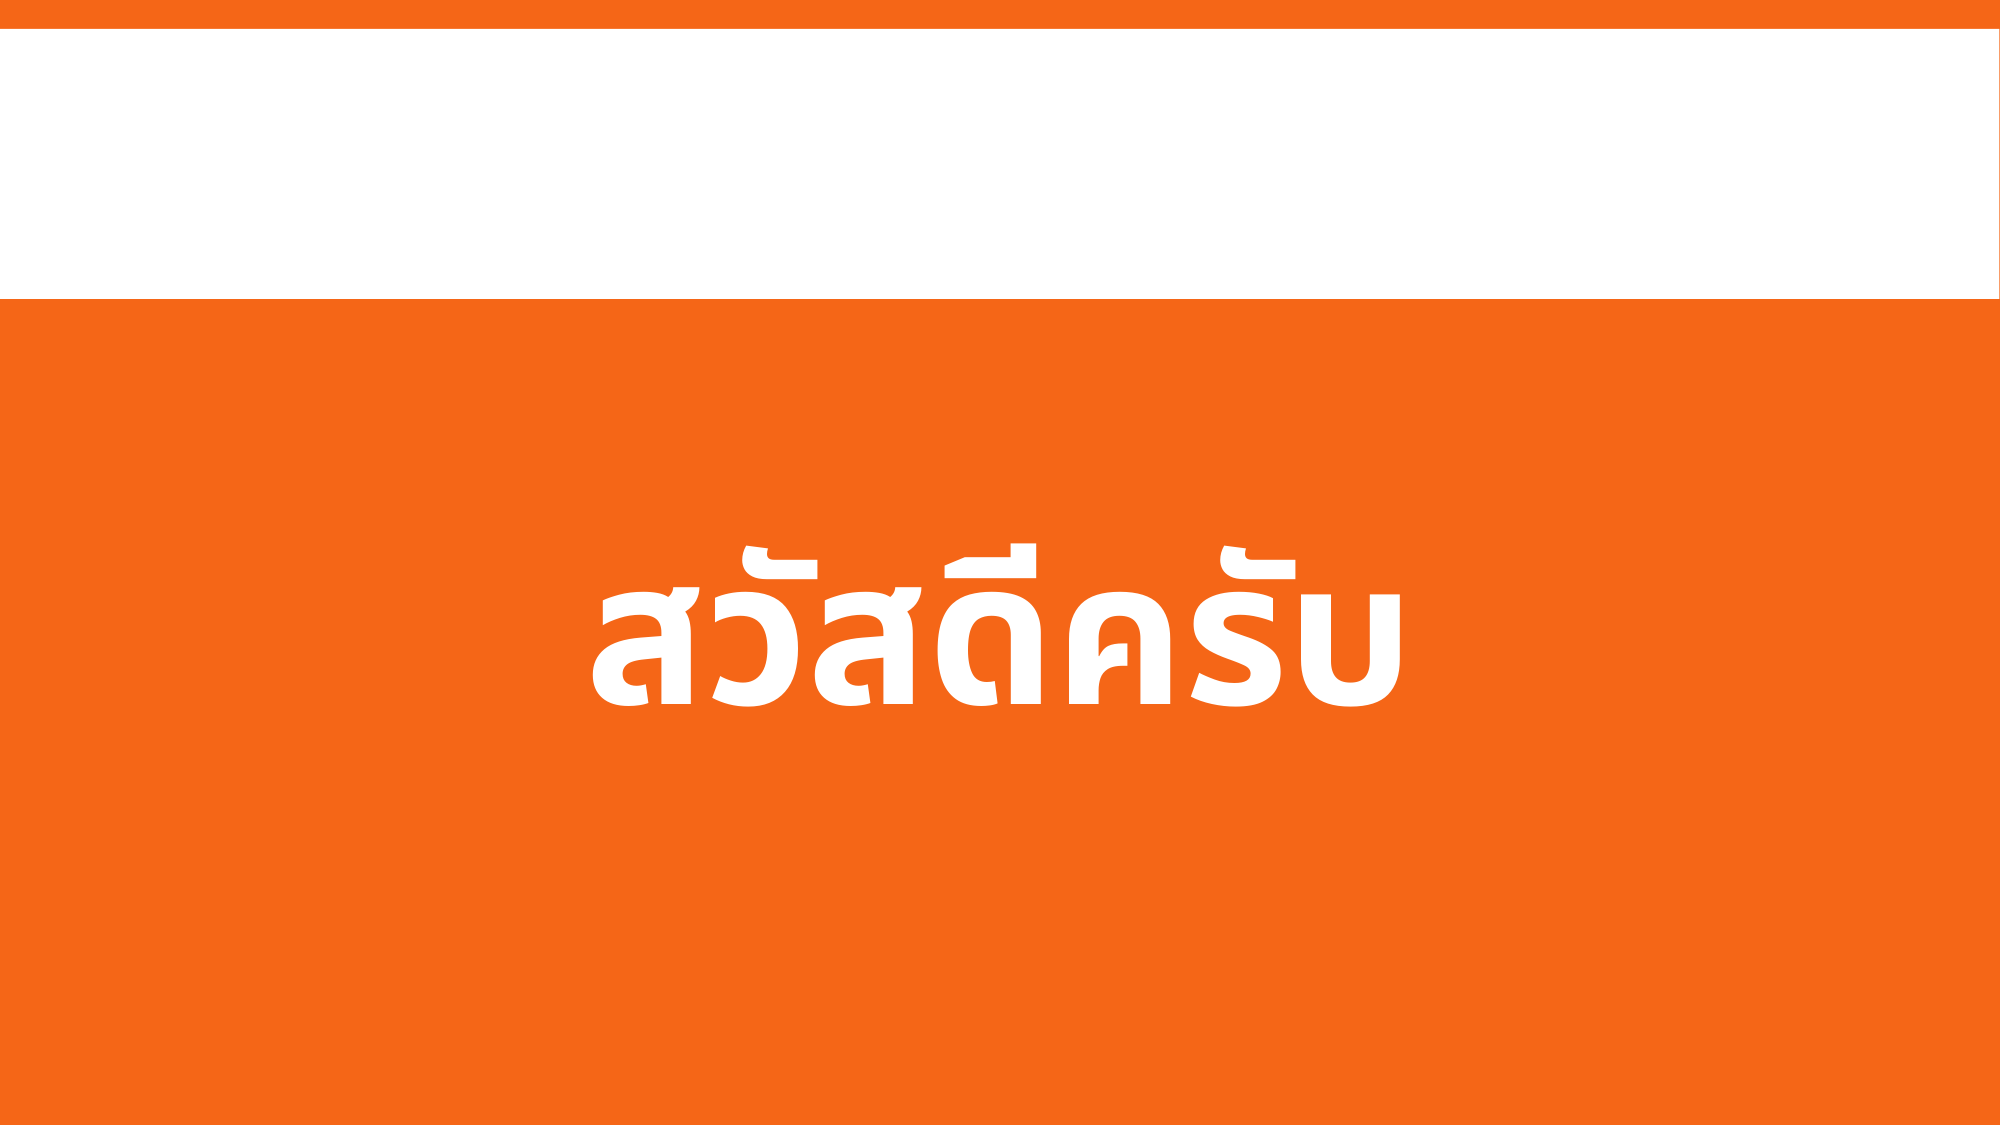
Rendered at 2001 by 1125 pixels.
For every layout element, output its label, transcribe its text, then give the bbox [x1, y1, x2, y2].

list สวัสดีครับ [137, 329, 1863, 928]
